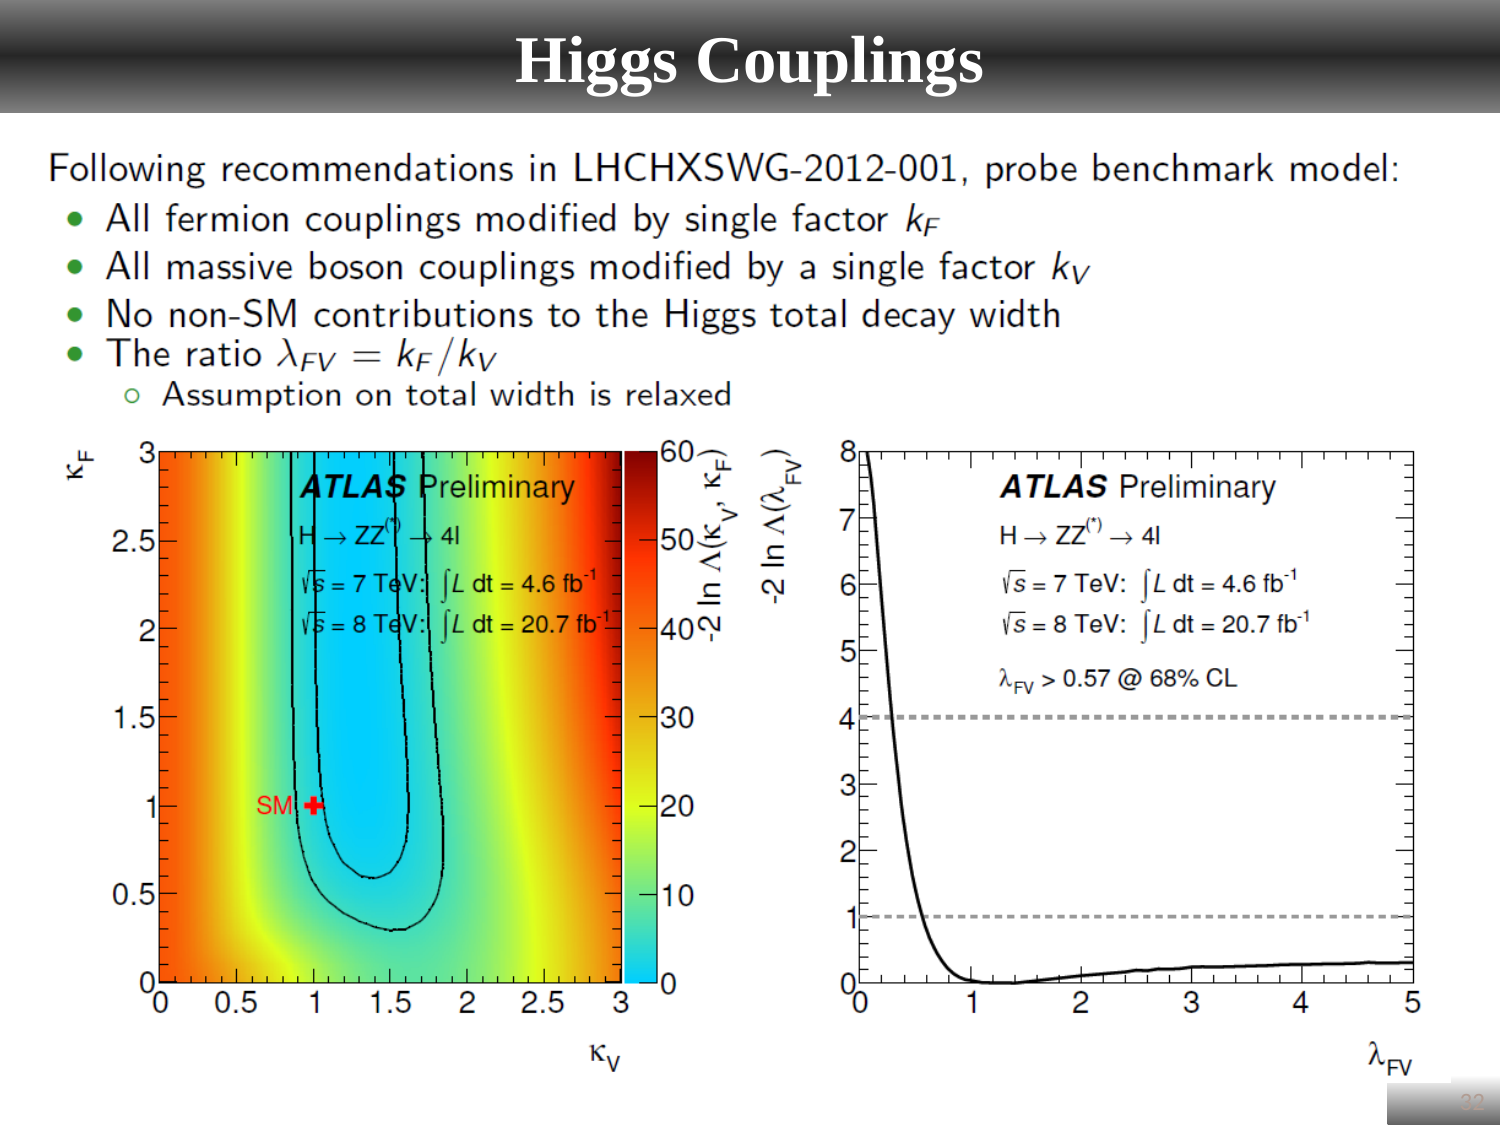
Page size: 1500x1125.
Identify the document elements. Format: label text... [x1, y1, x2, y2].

slide_number 32 [1387, 1074, 1500, 1125]
title Higgs Couplings [0, 0, 1500, 113]
picture [40, 136, 1451, 1083]
